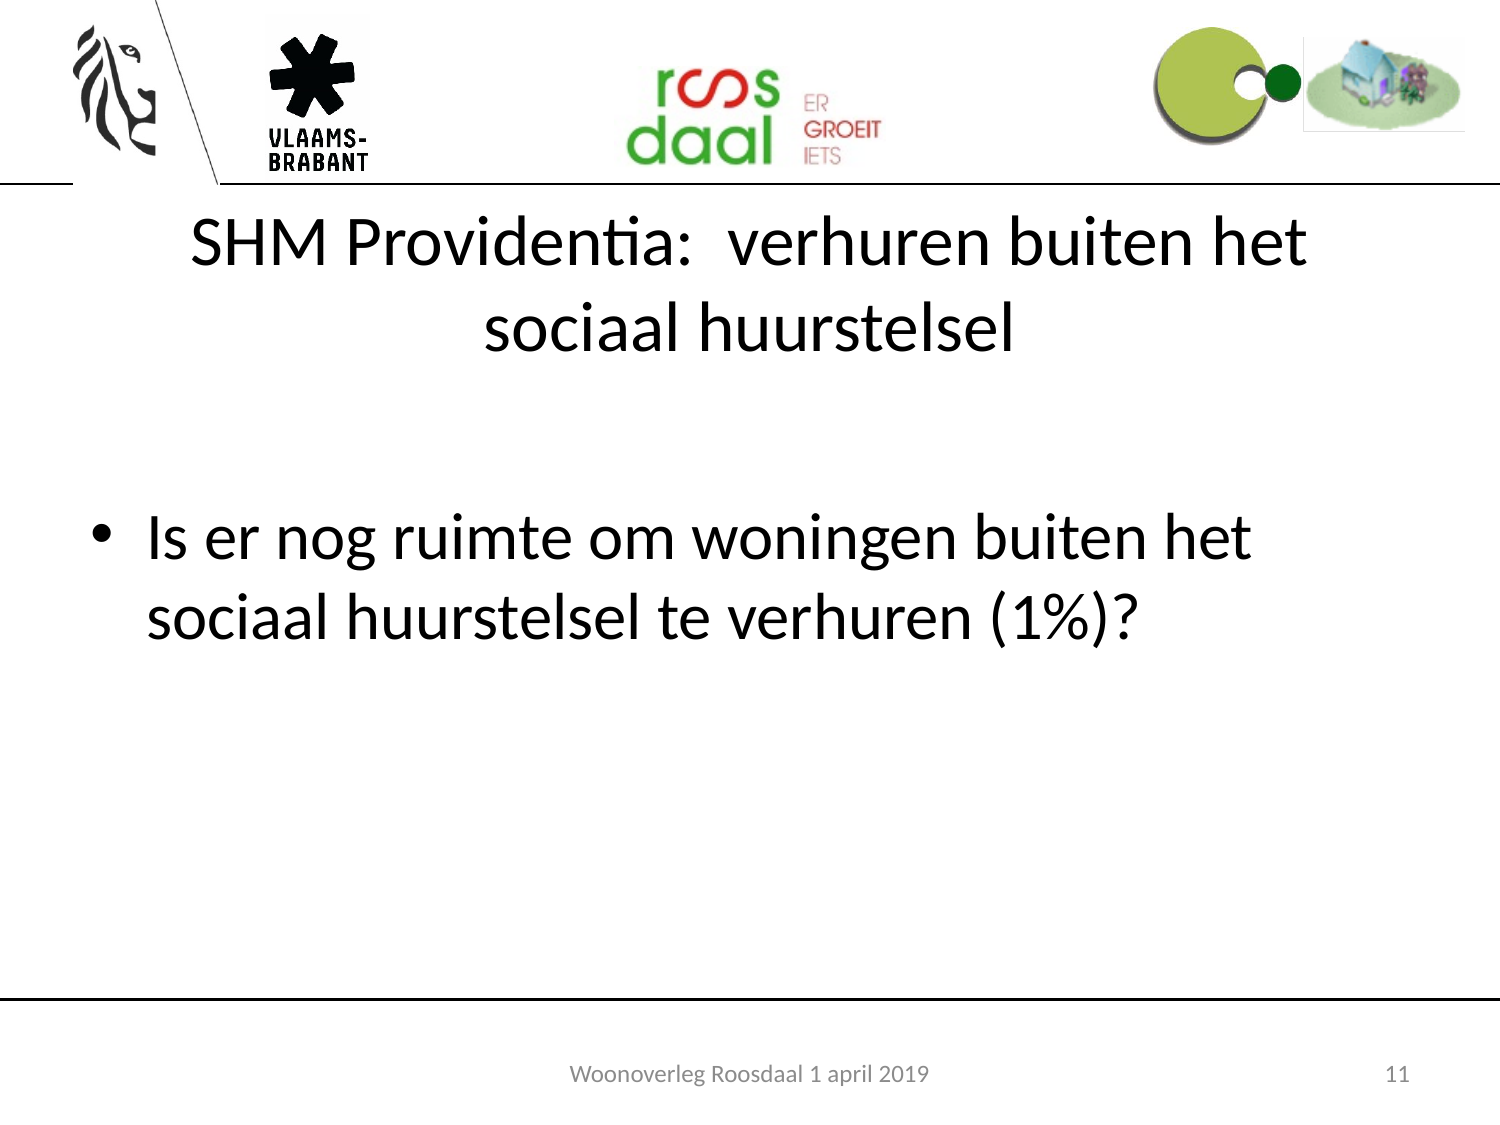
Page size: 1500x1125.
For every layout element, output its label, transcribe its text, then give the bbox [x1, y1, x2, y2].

picture [1152, 27, 1465, 146]
picture [265, 14, 371, 182]
footer Woonoverleg Roosdaal 1 april 2019 [512, 1042, 988, 1103]
picture [613, 66, 887, 172]
list Is er nog ruimte om woningen buiten het sociaal huurstelsel te verhuren (1%)? [75, 391, 1425, 998]
picture [72, 0, 221, 185]
title SHM Providentia: verhuren buiten het sociaal huurstelsel [75, 193, 1425, 374]
slide_number 11 [1074, 1042, 1425, 1103]
